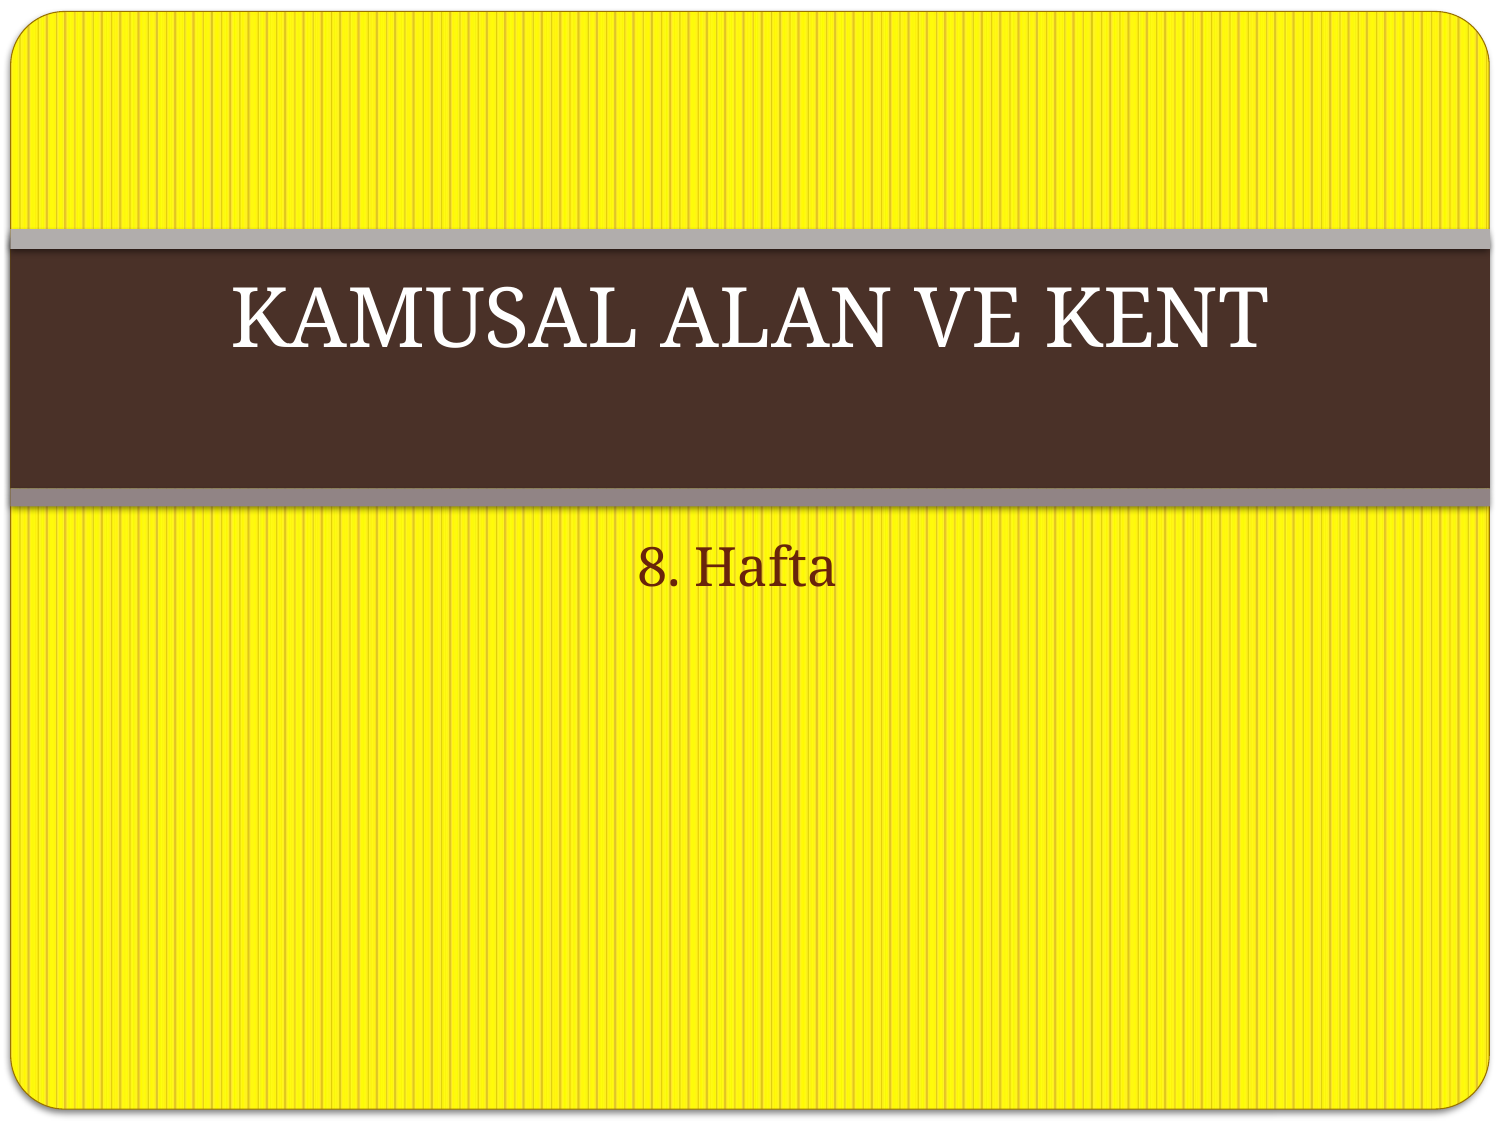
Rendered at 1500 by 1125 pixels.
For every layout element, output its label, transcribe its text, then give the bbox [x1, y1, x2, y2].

picture [12, 12, 1488, 229]
subtitle 8. Hafta [212, 525, 1263, 788]
picture [12, 507, 1488, 1108]
title KAMUSAL ALAN VE KENT [75, 247, 1425, 489]
